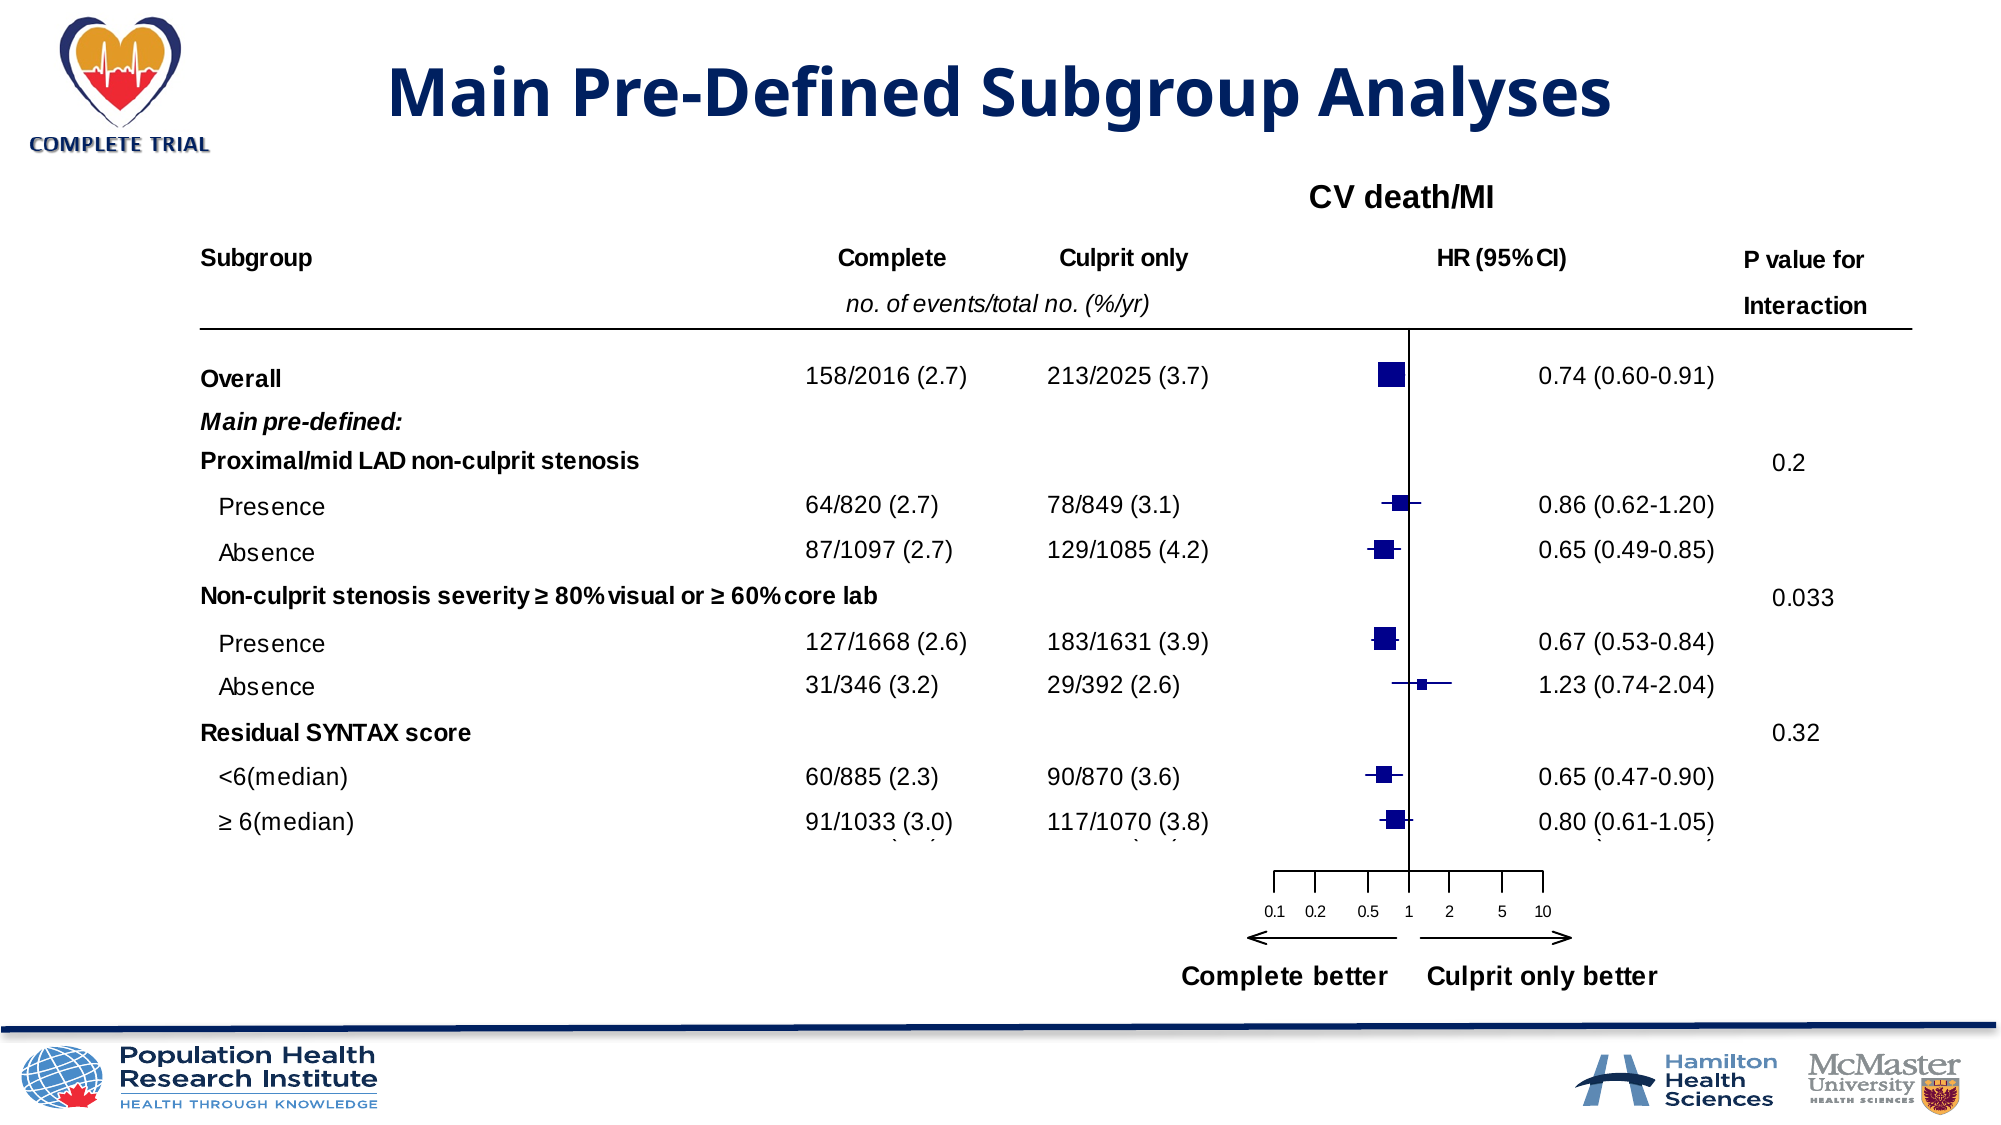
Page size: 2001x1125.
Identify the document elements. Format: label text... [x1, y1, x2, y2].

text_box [49, 162, 1913, 1001]
picture [14, 0, 227, 175]
title Main Pre-Defined Subgroup Analyses [197, 50, 1803, 125]
